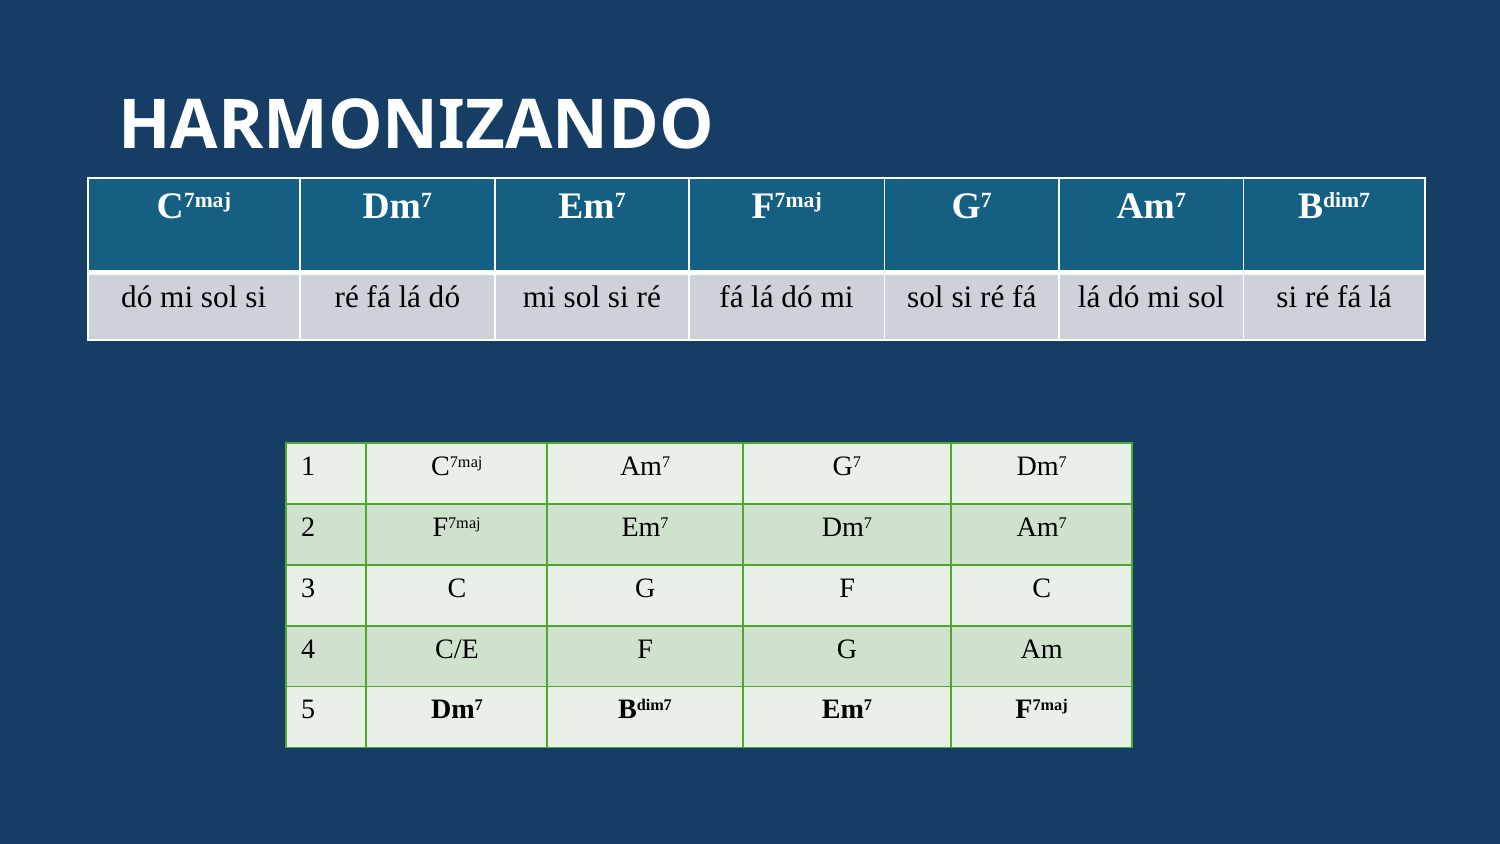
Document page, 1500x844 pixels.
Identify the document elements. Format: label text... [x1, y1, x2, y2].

table_header Em7 [496, 179, 688, 270]
table_header G7 [744, 444, 950, 503]
table_cell C/E [367, 627, 546, 686]
table_cell ré fá lá dó [301, 275, 494, 339]
table_header Bdim7 [1244, 179, 1424, 270]
table_cell fá lá dó mi [690, 275, 884, 339]
table_cell dó mi sol si [89, 275, 299, 339]
table_header Am7 [548, 444, 742, 503]
table_header G7 [885, 179, 1058, 270]
table_cell F [744, 566, 950, 625]
table_cell 2 [287, 505, 365, 564]
table_cell C [367, 566, 546, 625]
table_cell Dm7 [367, 687, 546, 747]
table_header C7maj [89, 179, 299, 270]
title HARMONIZANDO [103, 44, 1397, 177]
table_header C7maj [367, 444, 546, 503]
table_cell 5 [287, 687, 365, 747]
table_header Am7 [1060, 179, 1243, 270]
table_cell C [952, 566, 1131, 625]
table_cell mi sol si ré [496, 275, 688, 339]
table_header F7maj [690, 179, 884, 270]
table_cell si ré fá lá [1244, 275, 1424, 339]
table_cell Em7 [744, 687, 950, 747]
table_header Dm7 [952, 444, 1131, 503]
table_cell Am7 [952, 505, 1131, 564]
table_cell Am [952, 627, 1131, 686]
table_cell G [744, 627, 950, 686]
table_cell lá dó mi sol [1060, 275, 1243, 339]
table_header 1 [287, 444, 365, 503]
table_cell F7maj [367, 505, 546, 564]
table_cell F [548, 627, 742, 686]
table_cell Em7 [548, 505, 742, 564]
table_cell Bdim7 [548, 687, 742, 747]
table_cell sol si ré fá [885, 275, 1058, 339]
table_cell 3 [287, 566, 365, 625]
table_cell G [548, 566, 742, 625]
table_cell 4 [287, 627, 365, 686]
table_cell F7maj [952, 687, 1131, 747]
table_cell Dm7 [744, 505, 950, 564]
table_header Dm7 [301, 179, 494, 270]
